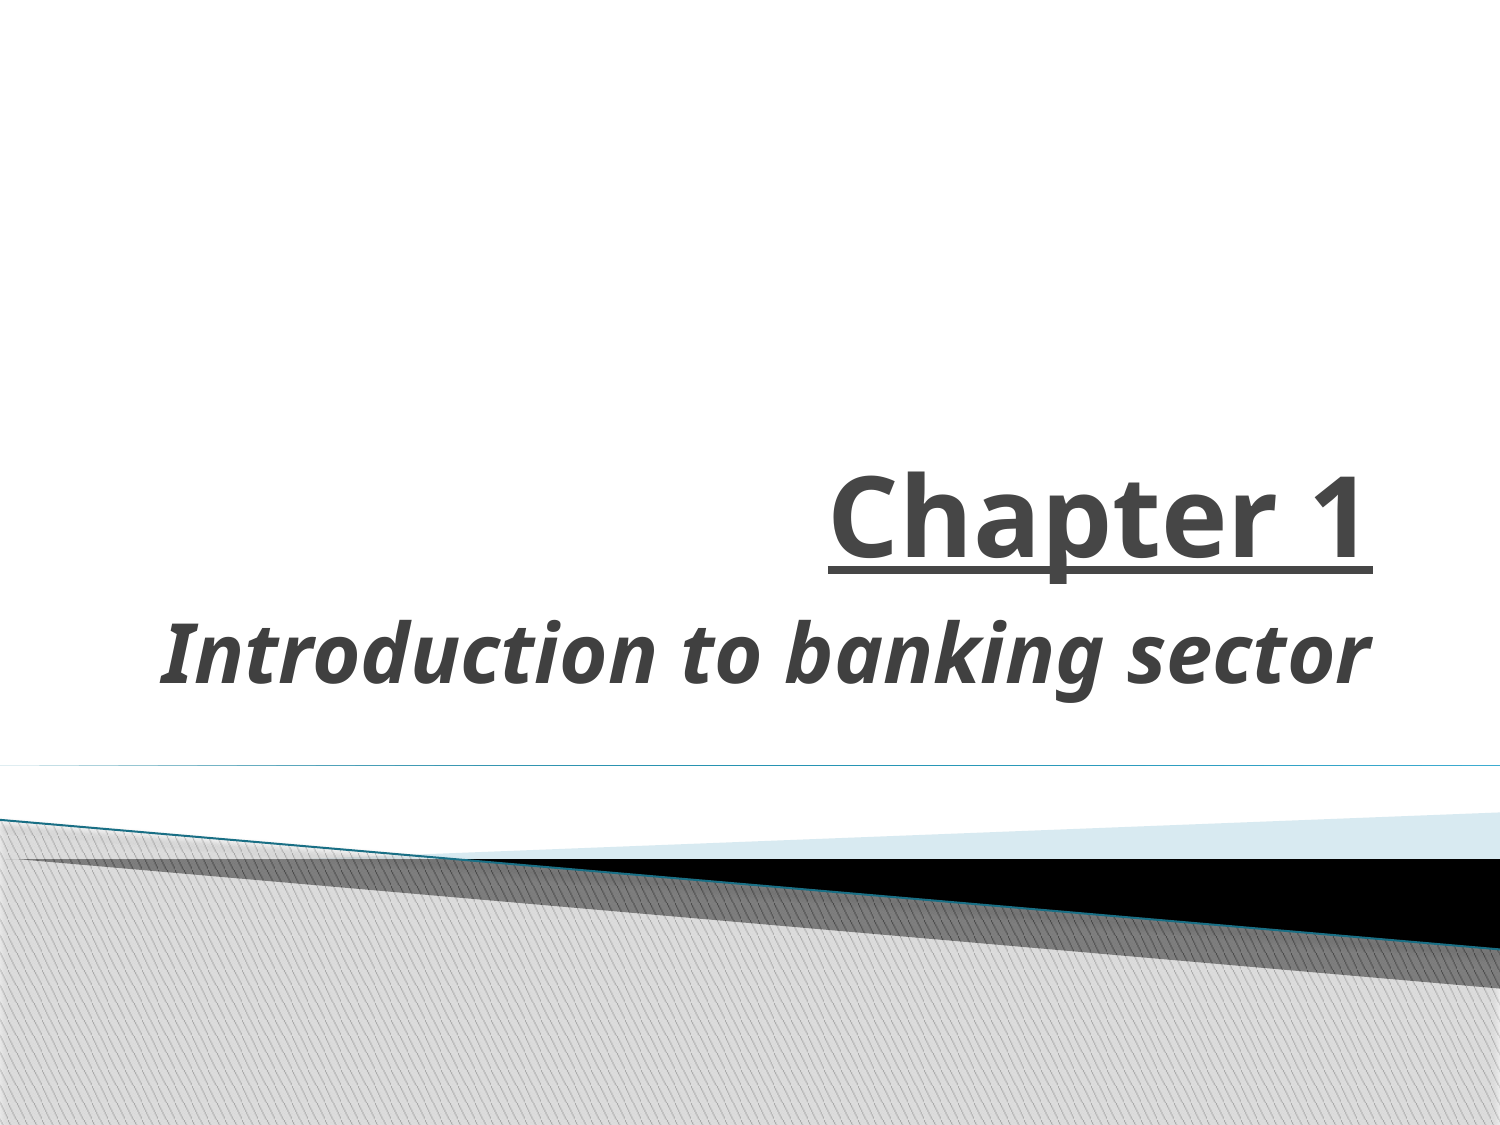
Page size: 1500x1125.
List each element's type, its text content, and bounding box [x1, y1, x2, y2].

subtitle Introduction to banking sector [112, 592, 1388, 790]
title Chapter 1 [112, 287, 1388, 588]
picture [5, 859, 1500, 989]
